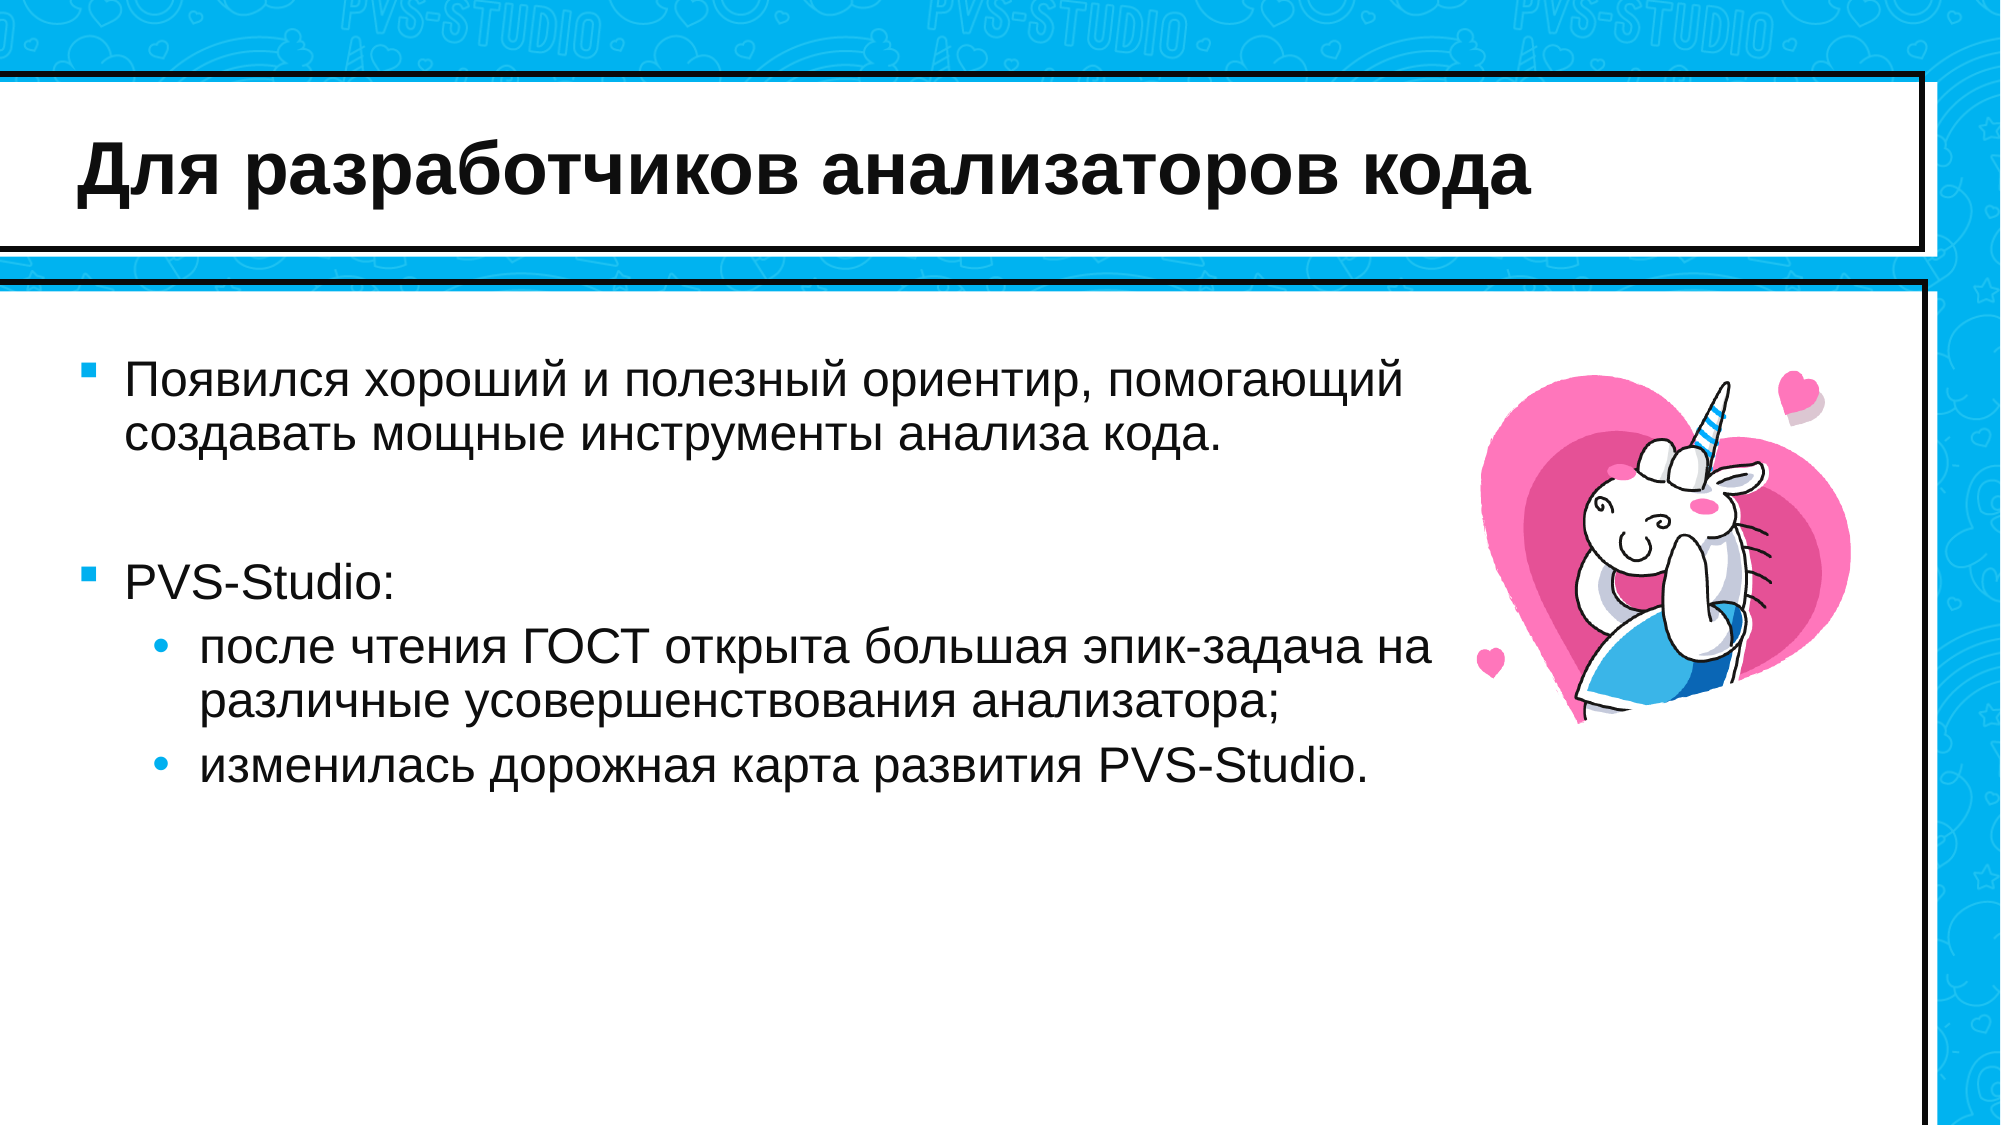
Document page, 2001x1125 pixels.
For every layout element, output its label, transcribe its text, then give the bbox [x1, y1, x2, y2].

picture [1448, 365, 1876, 734]
title Для разработчиков анализаторов кода [62, 82, 1861, 259]
list Появился хороший и полезный ориентир, помогающий создавать мощные инструменты анализа кода. PVS-Studio: после чтения ГОСТ открыта большая эпик-задача на различные усовершенствования анализатора; изменилась дорожная карта развития PVS-Studio. [62, 345, 1469, 1086]
